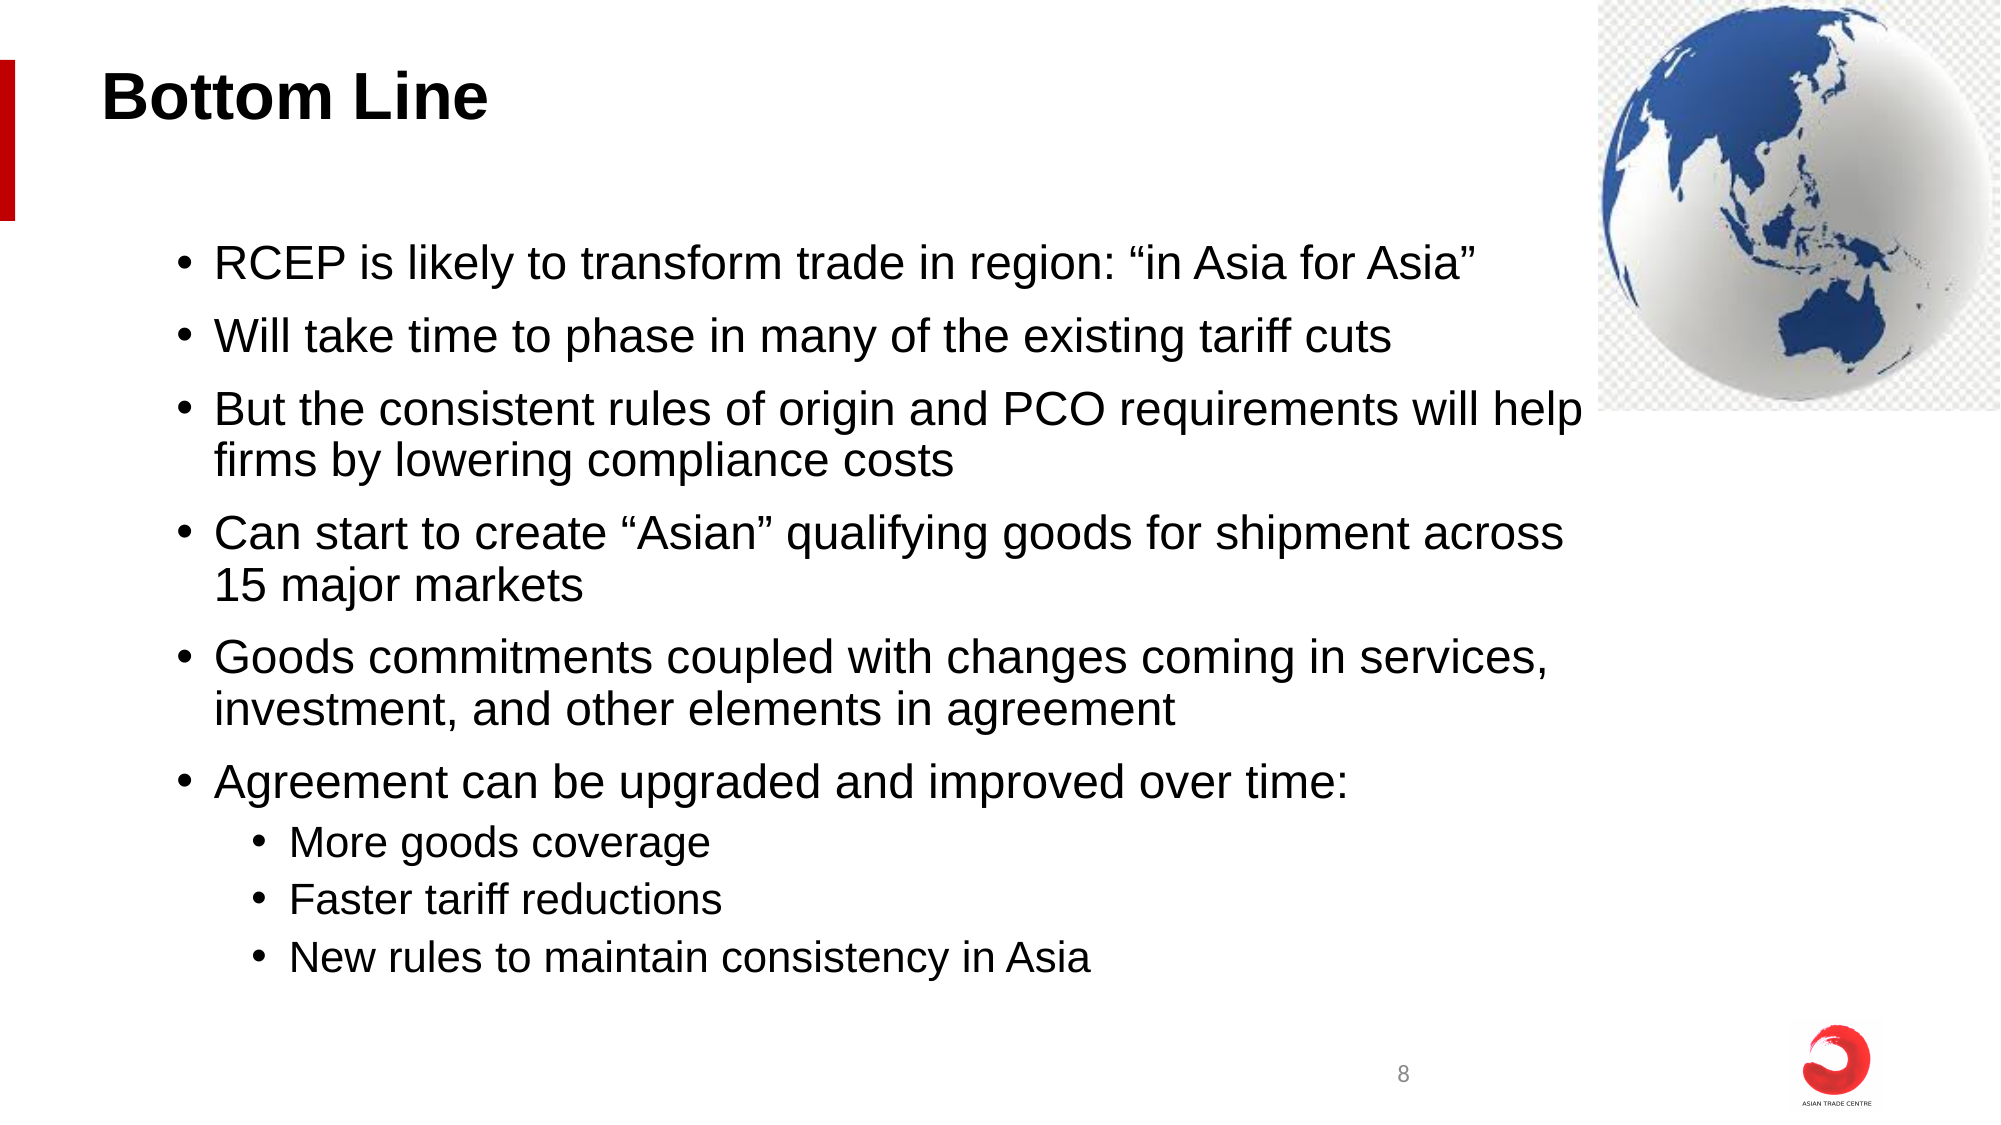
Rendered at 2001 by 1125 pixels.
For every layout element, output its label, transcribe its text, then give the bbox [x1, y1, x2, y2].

list RCEP is likely to transform trade in region: “in Asia for Asia” Will take time to phase in many of the existing tariff cuts But the consistent rules of origin and PCO requirements will help firms by lowering compliance costs Can start to create “Asian” qualifying goods for shipment across 15 major markets Goods commitments coupled with changes coming in services, investment, and other elements in agreement Agreement can be upgraded and improved over time: More goods coverage Faster tariff reductions New rules to maintain consistency in Asia [161, 230, 1635, 1043]
slide_number 8 [1074, 1042, 1425, 1103]
title Bottom Line [86, 17, 1598, 179]
picture [1598, 0, 2000, 411]
